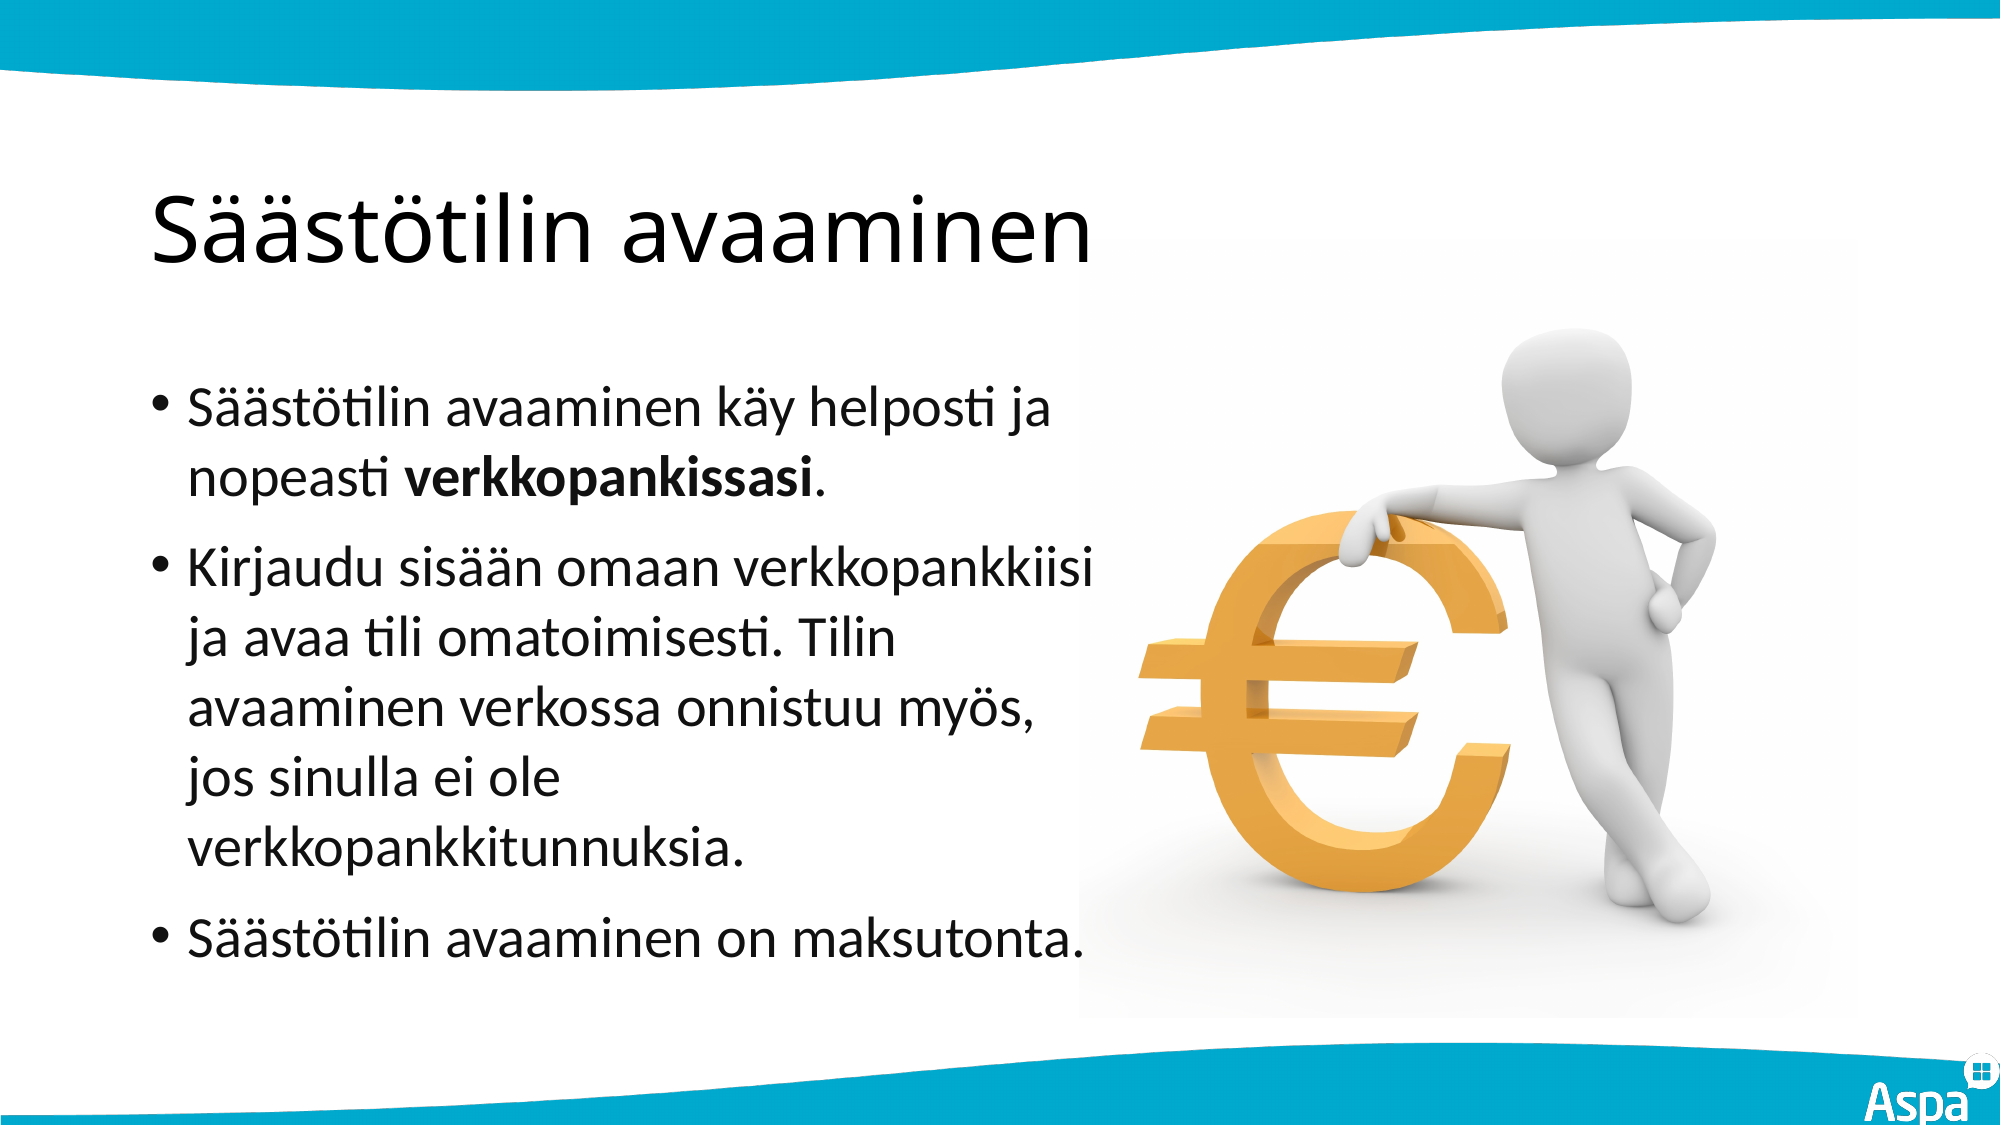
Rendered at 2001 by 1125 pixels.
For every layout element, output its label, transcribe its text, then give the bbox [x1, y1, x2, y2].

picture [1079, 239, 1858, 1018]
text_box Säästötilin avaaminen käy helposti ja nopeasti verkkopankissasi. Kirjaudu sisään omaan verkkopankkiisi ja avaa tili omatoimisesti. Tilin avaaminen verkossa onnistuu myös, jos sinulla ei ole verkkopankkitunnuksia. Säästötilin avaaminen on maksutonta. [135, 360, 1125, 1041]
picture [0, 0, 2000, 91]
text_box Säästötilin avaaminen [135, 175, 1861, 289]
picture [0, 1041, 2000, 1125]
